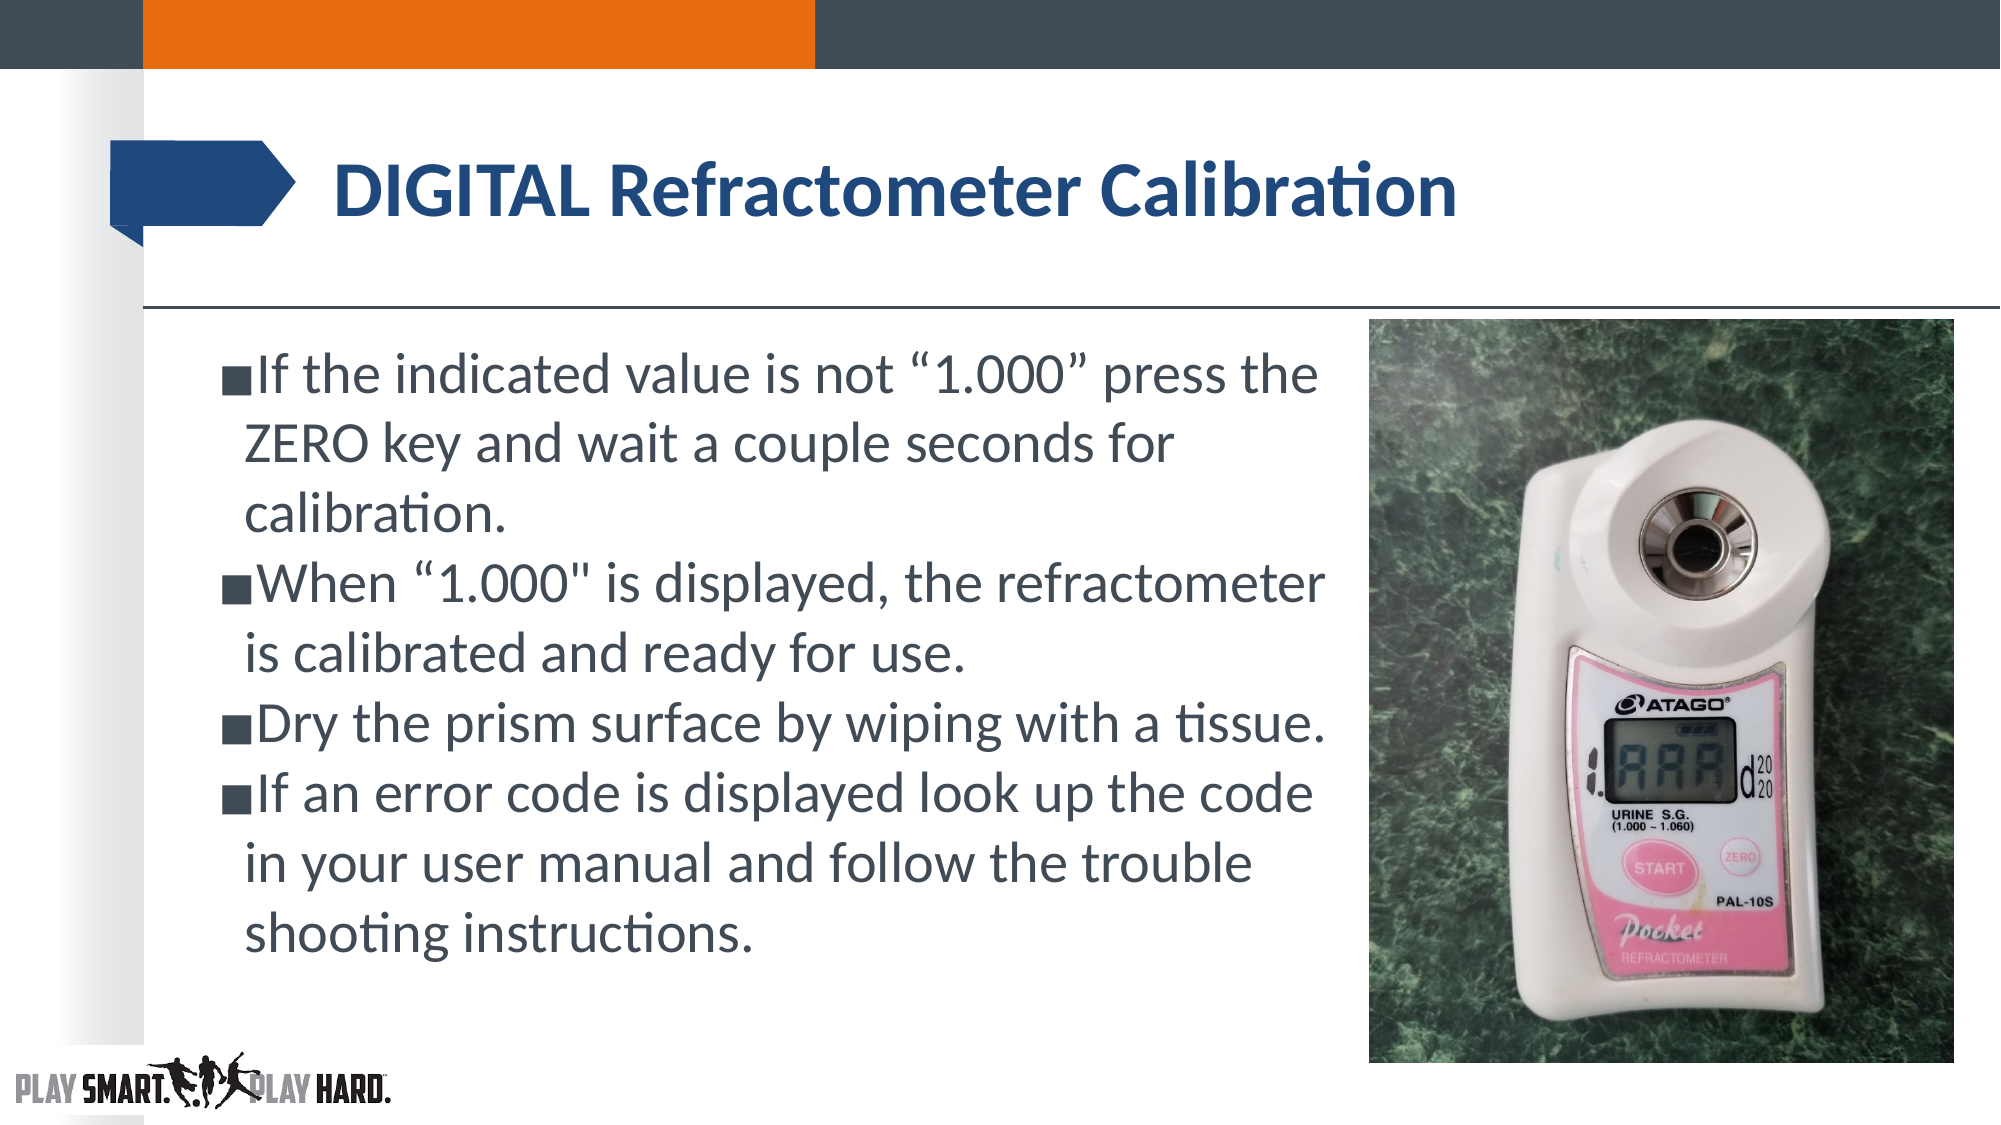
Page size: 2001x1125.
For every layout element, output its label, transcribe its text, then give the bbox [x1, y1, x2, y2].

picture [12, 1045, 393, 1115]
list If the indicated value is not “1.000” press the ZERO key and wait a couple seconds for calibration. When “1.000" is displayed, the refractometer is calibrated and ready for use. Dry the prism surface by wiping with a tissue. If an error code is displayed look up the code in your user manual and follow the trouble shooting instructions. [173, 319, 1351, 1063]
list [1369, 319, 1955, 1063]
title DIGITAL Refractometer Calibration [318, 86, 1964, 284]
